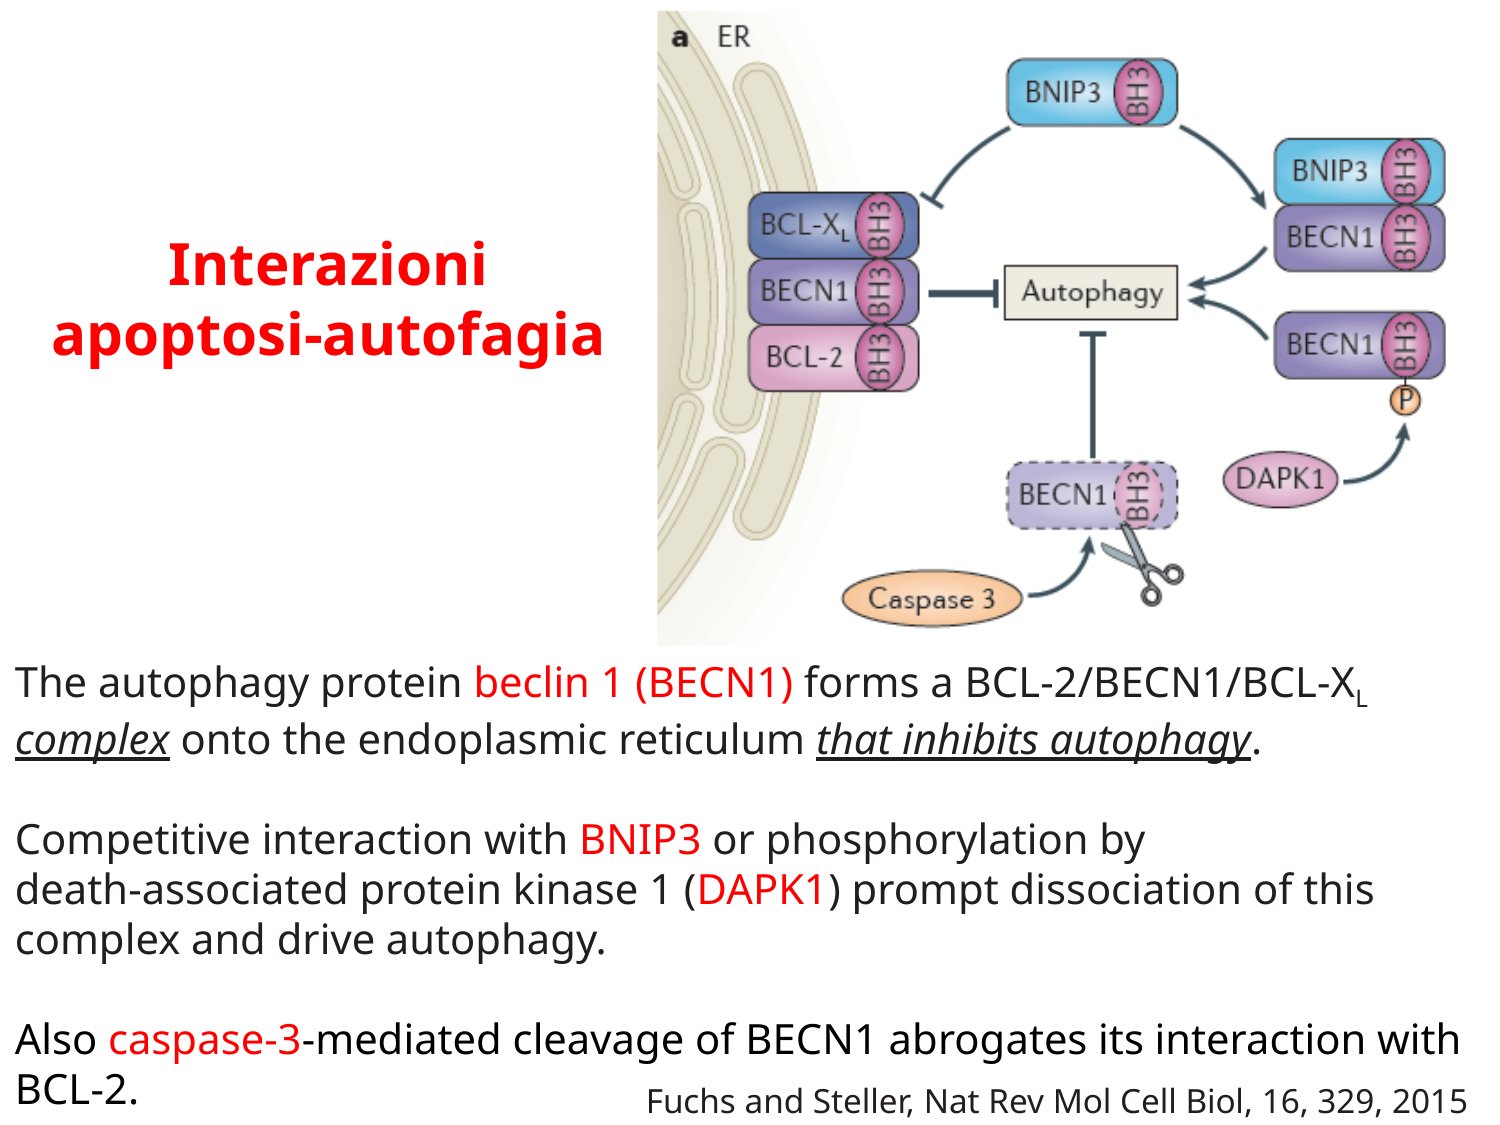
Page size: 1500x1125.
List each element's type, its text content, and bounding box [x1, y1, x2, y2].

picture [656, 6, 1471, 649]
text_box Interazioni apoptosi-autofagia [36, 219, 620, 375]
text_box Fuchs and Steller, Nat Rev Mol Cell Biol, 16, 329, 2015 [631, 1072, 1485, 1125]
text_box The autophagy protein beclin 1 (BECN1) forms a BCL‑2/BECN1/BCL-XL complex onto the endoplasmic reticulum that inhibits autophagy. Competitive interaction with BNIP3 or phosphorylation by death‑associated protein kinase 1 (DAPK1) prompt dissociation of this complex and drive autophagy. Also caspase‑3-mediated cleavage of BECN1 abrogates its interaction with BCL‑2. [0, 648, 1497, 1120]
